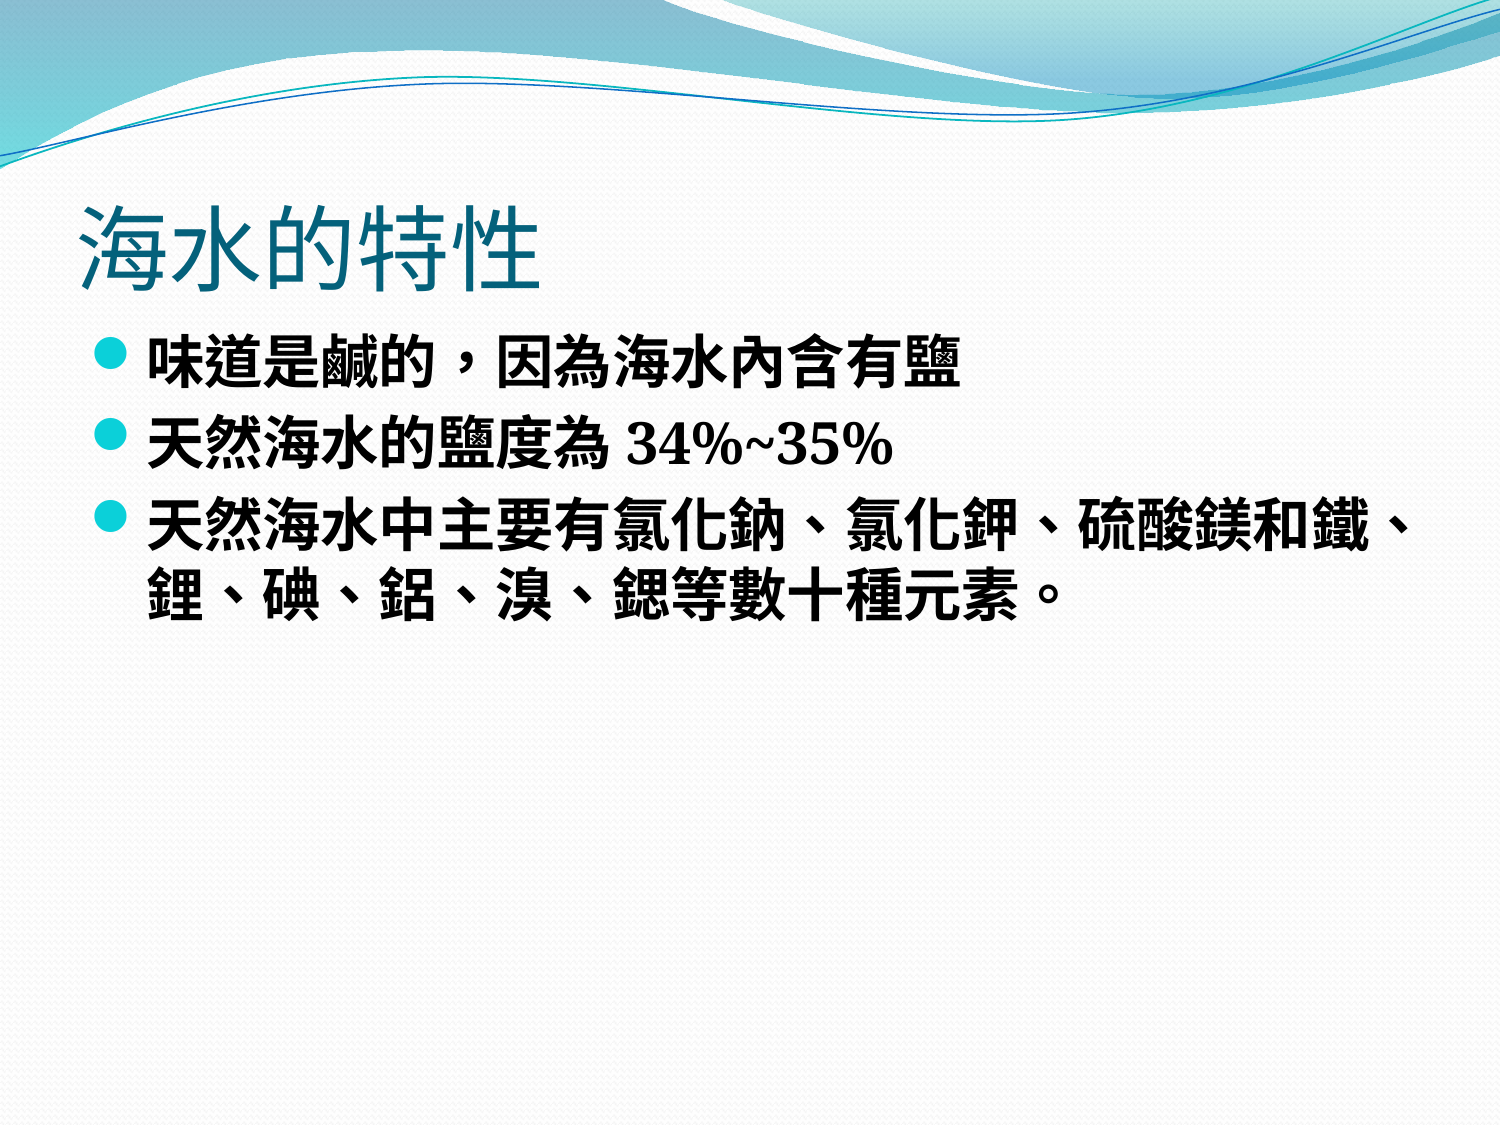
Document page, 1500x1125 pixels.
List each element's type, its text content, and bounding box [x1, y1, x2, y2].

title 海水的特性 [75, 115, 1425, 303]
list 味道是鹹的，因為海水內含有鹽 天然海水的鹽度為34%~35% 天然海水中主要有氯化鈉、氯化鉀、硫酸鎂和鐵、鋰、碘、鋁、溴、鍶等數十種元素。 [75, 317, 1425, 1038]
